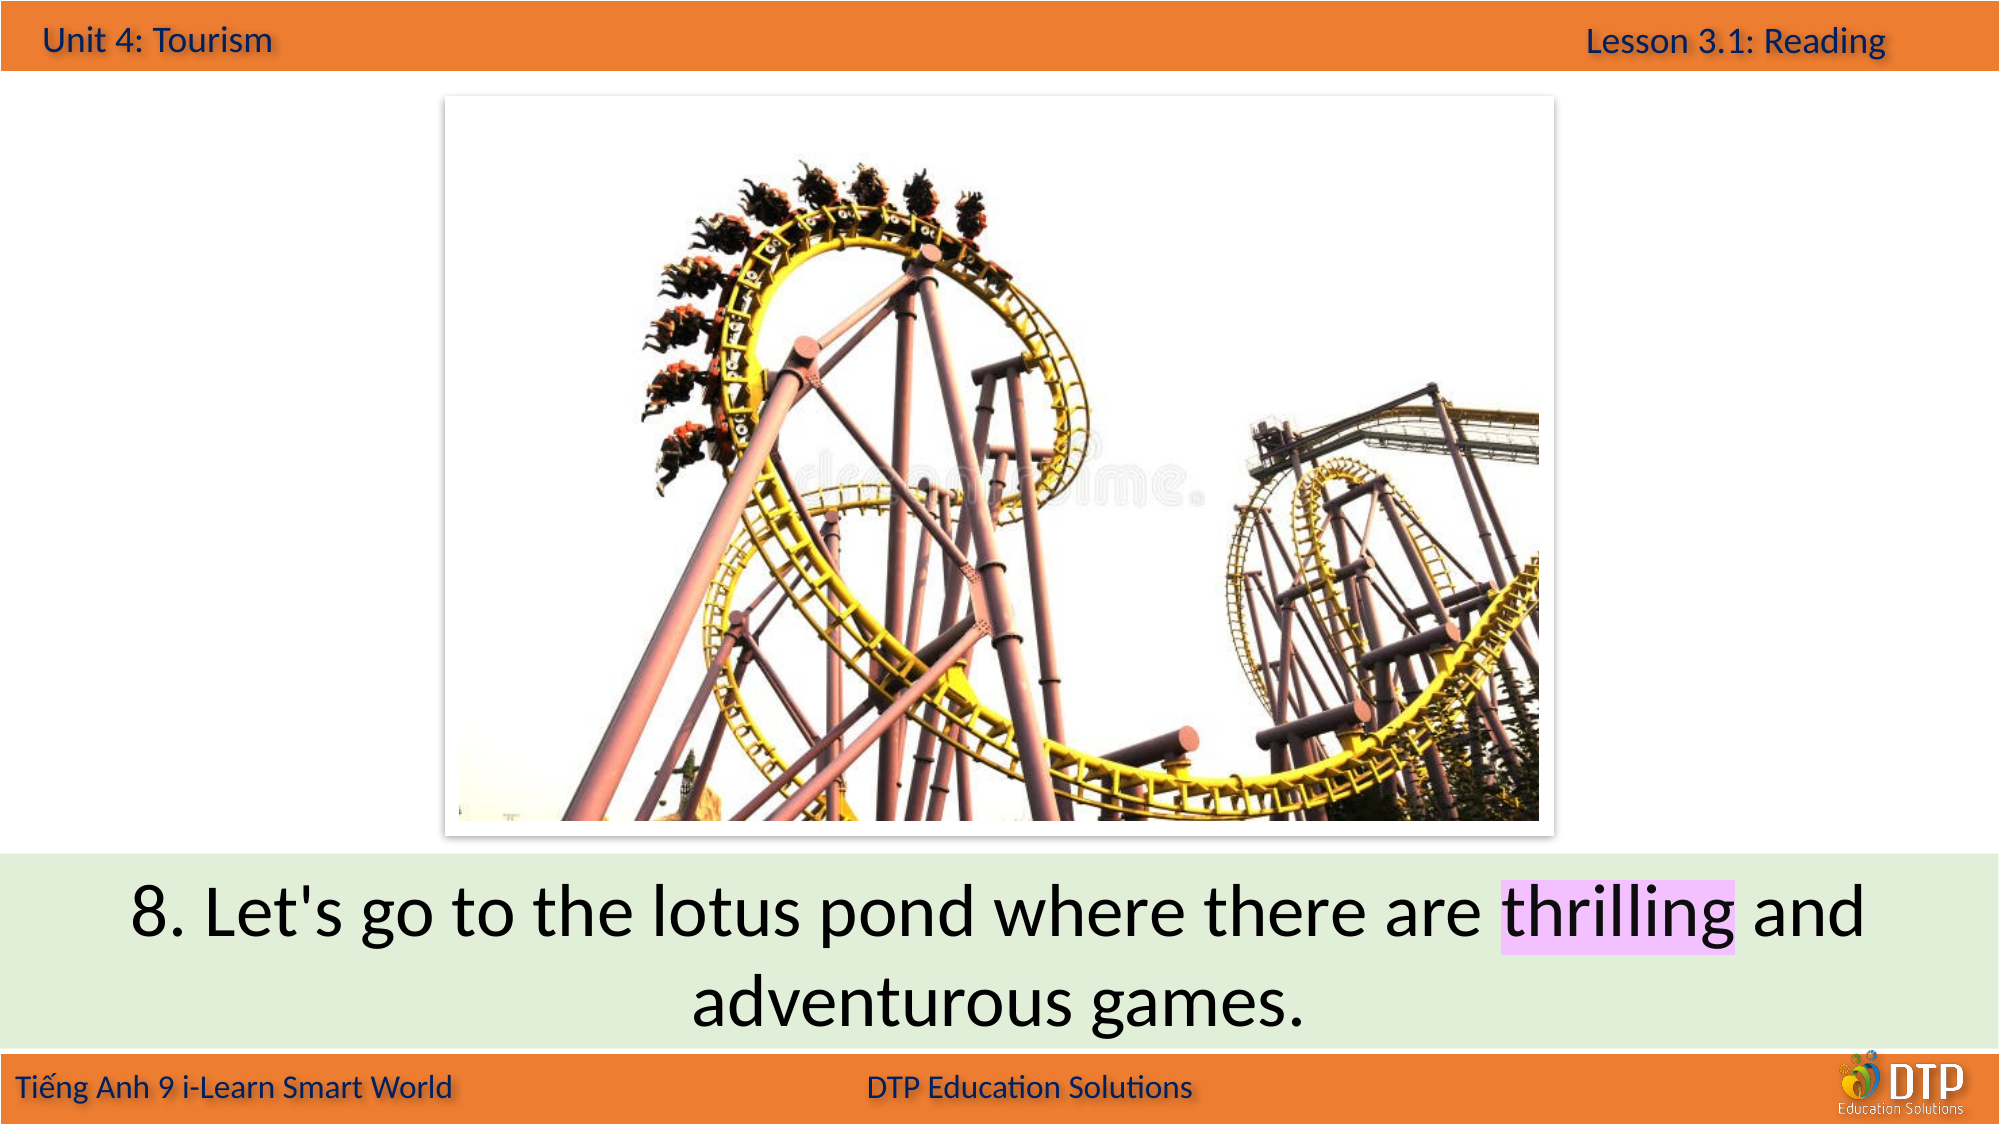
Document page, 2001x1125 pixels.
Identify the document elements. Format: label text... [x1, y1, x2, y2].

text_box 8. Let's go to the lotus pond where there are thrilling and adventurous games. [0, 853, 1999, 1049]
picture [1839, 1050, 1963, 1114]
picture [458, 110, 1540, 822]
